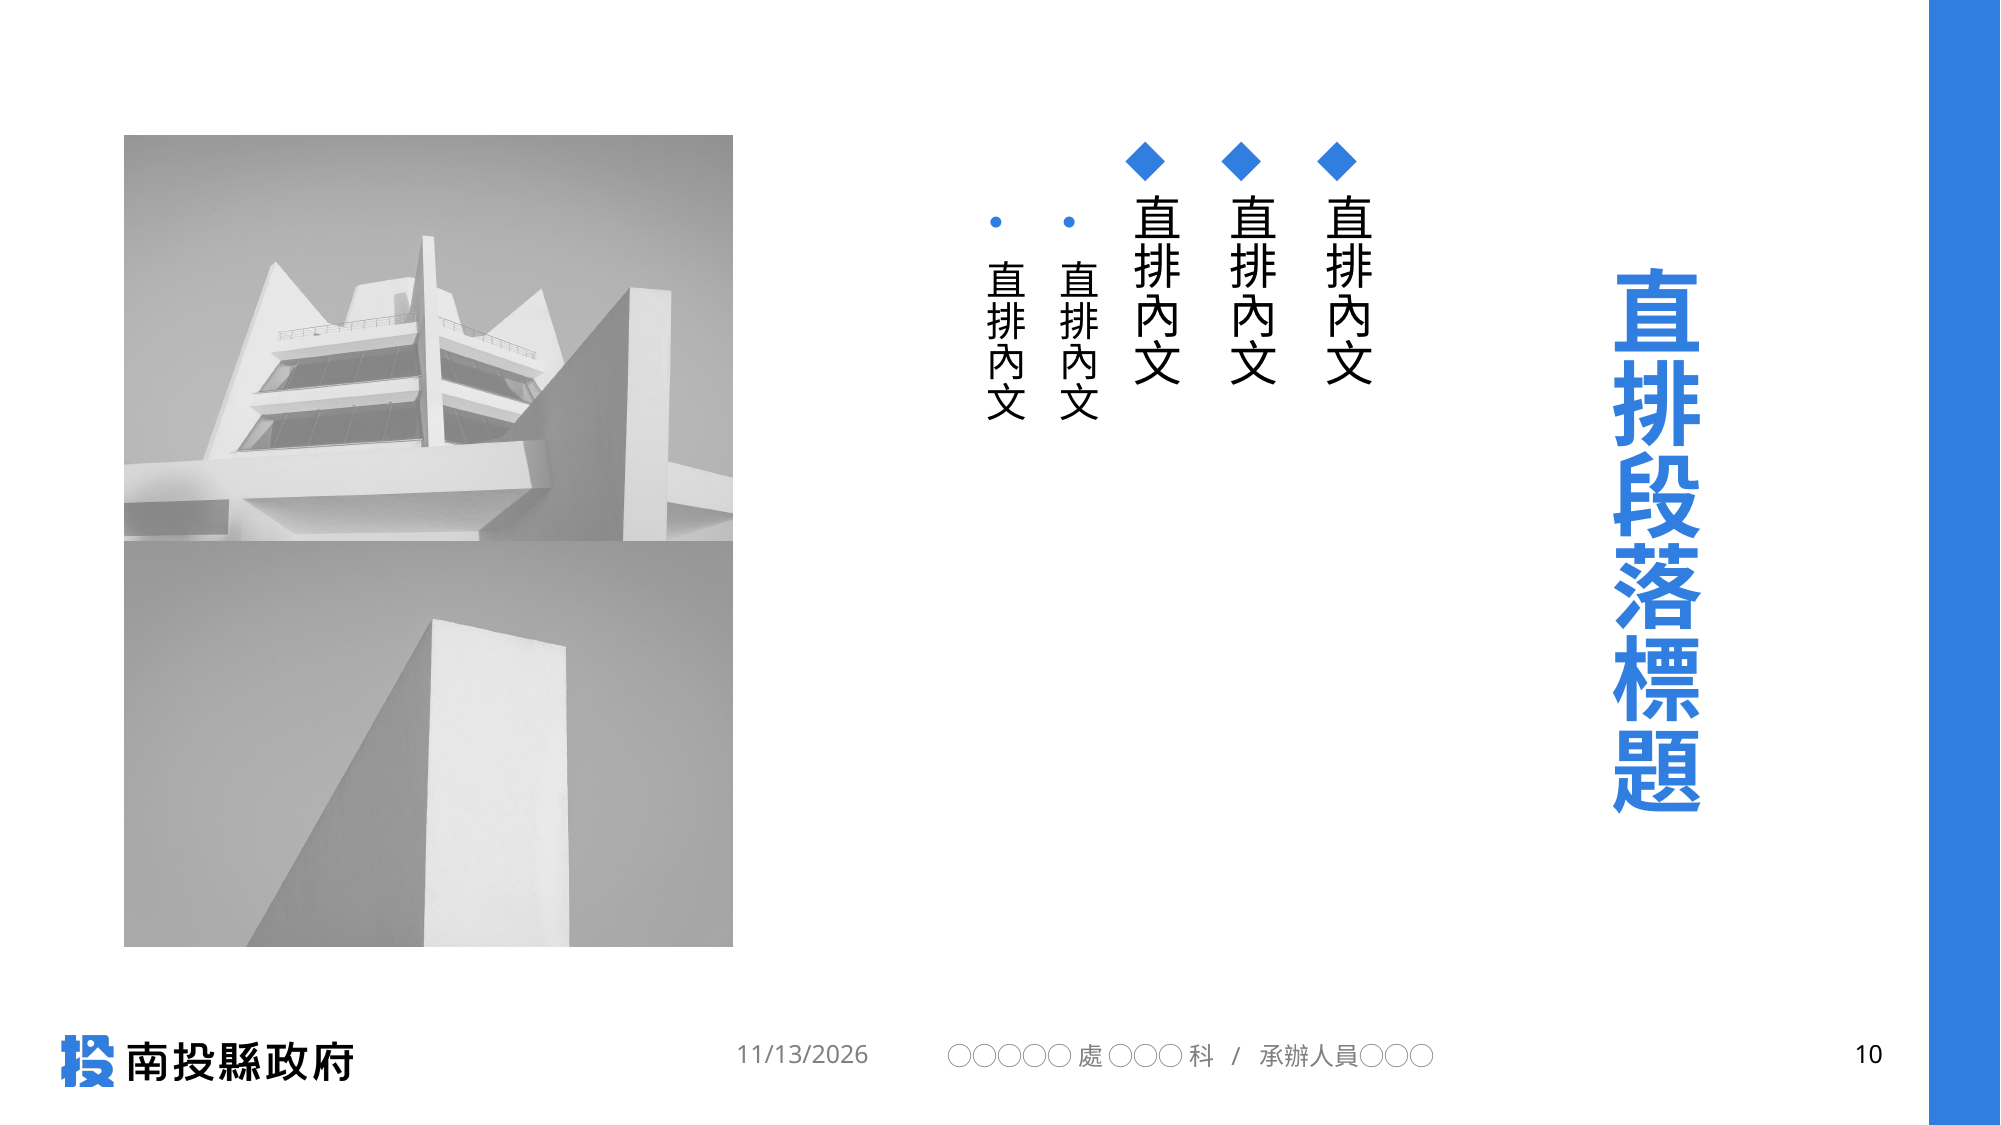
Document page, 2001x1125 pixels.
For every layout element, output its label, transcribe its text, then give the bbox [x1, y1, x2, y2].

slide_number 10 [1798, 1025, 1899, 1086]
picture [124, 135, 733, 947]
title 直排段落標題 [1431, 135, 1863, 947]
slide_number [713, 1025, 884, 1086]
footer ◯◯◯◯◯處 ◯◯◯ 科 / 承辦人員◯◯◯ [932, 1025, 1608, 1086]
picture [61, 1035, 353, 1087]
list 直排內文 直排內文 直排內文 直排內文 直排內文 [798, 135, 1407, 947]
